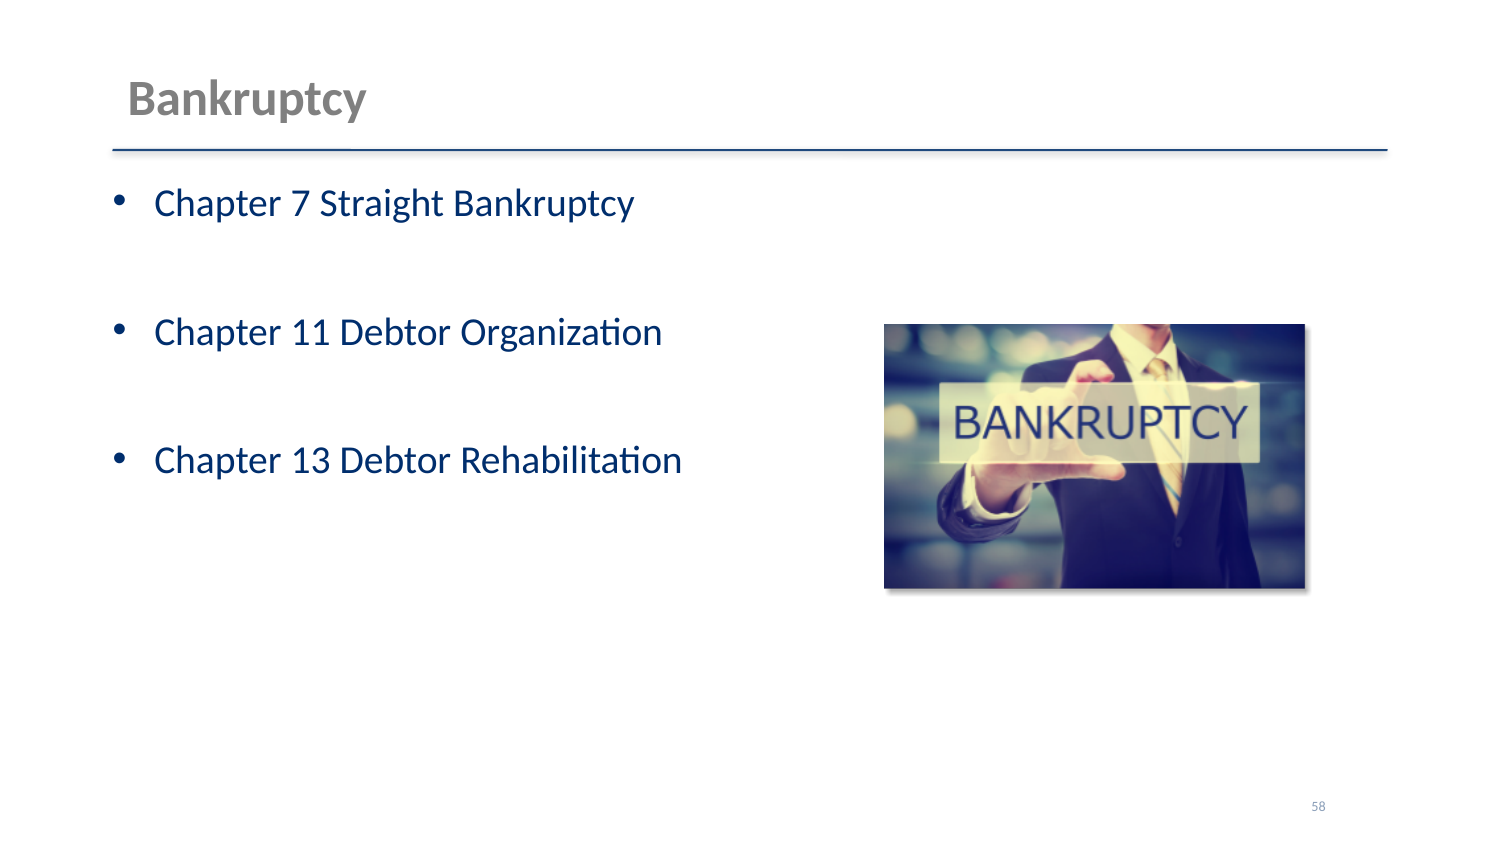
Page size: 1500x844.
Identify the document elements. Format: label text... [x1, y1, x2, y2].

list Chapter 7 Straight Bankruptcy Chapter 11 Debtor Organization Chapter 13 Debtor Rehabilitation [112, 178, 1388, 732]
slide_number 58 [1162, 783, 1475, 828]
title Bankruptcy [112, 0, 1388, 150]
picture [884, 324, 1313, 598]
